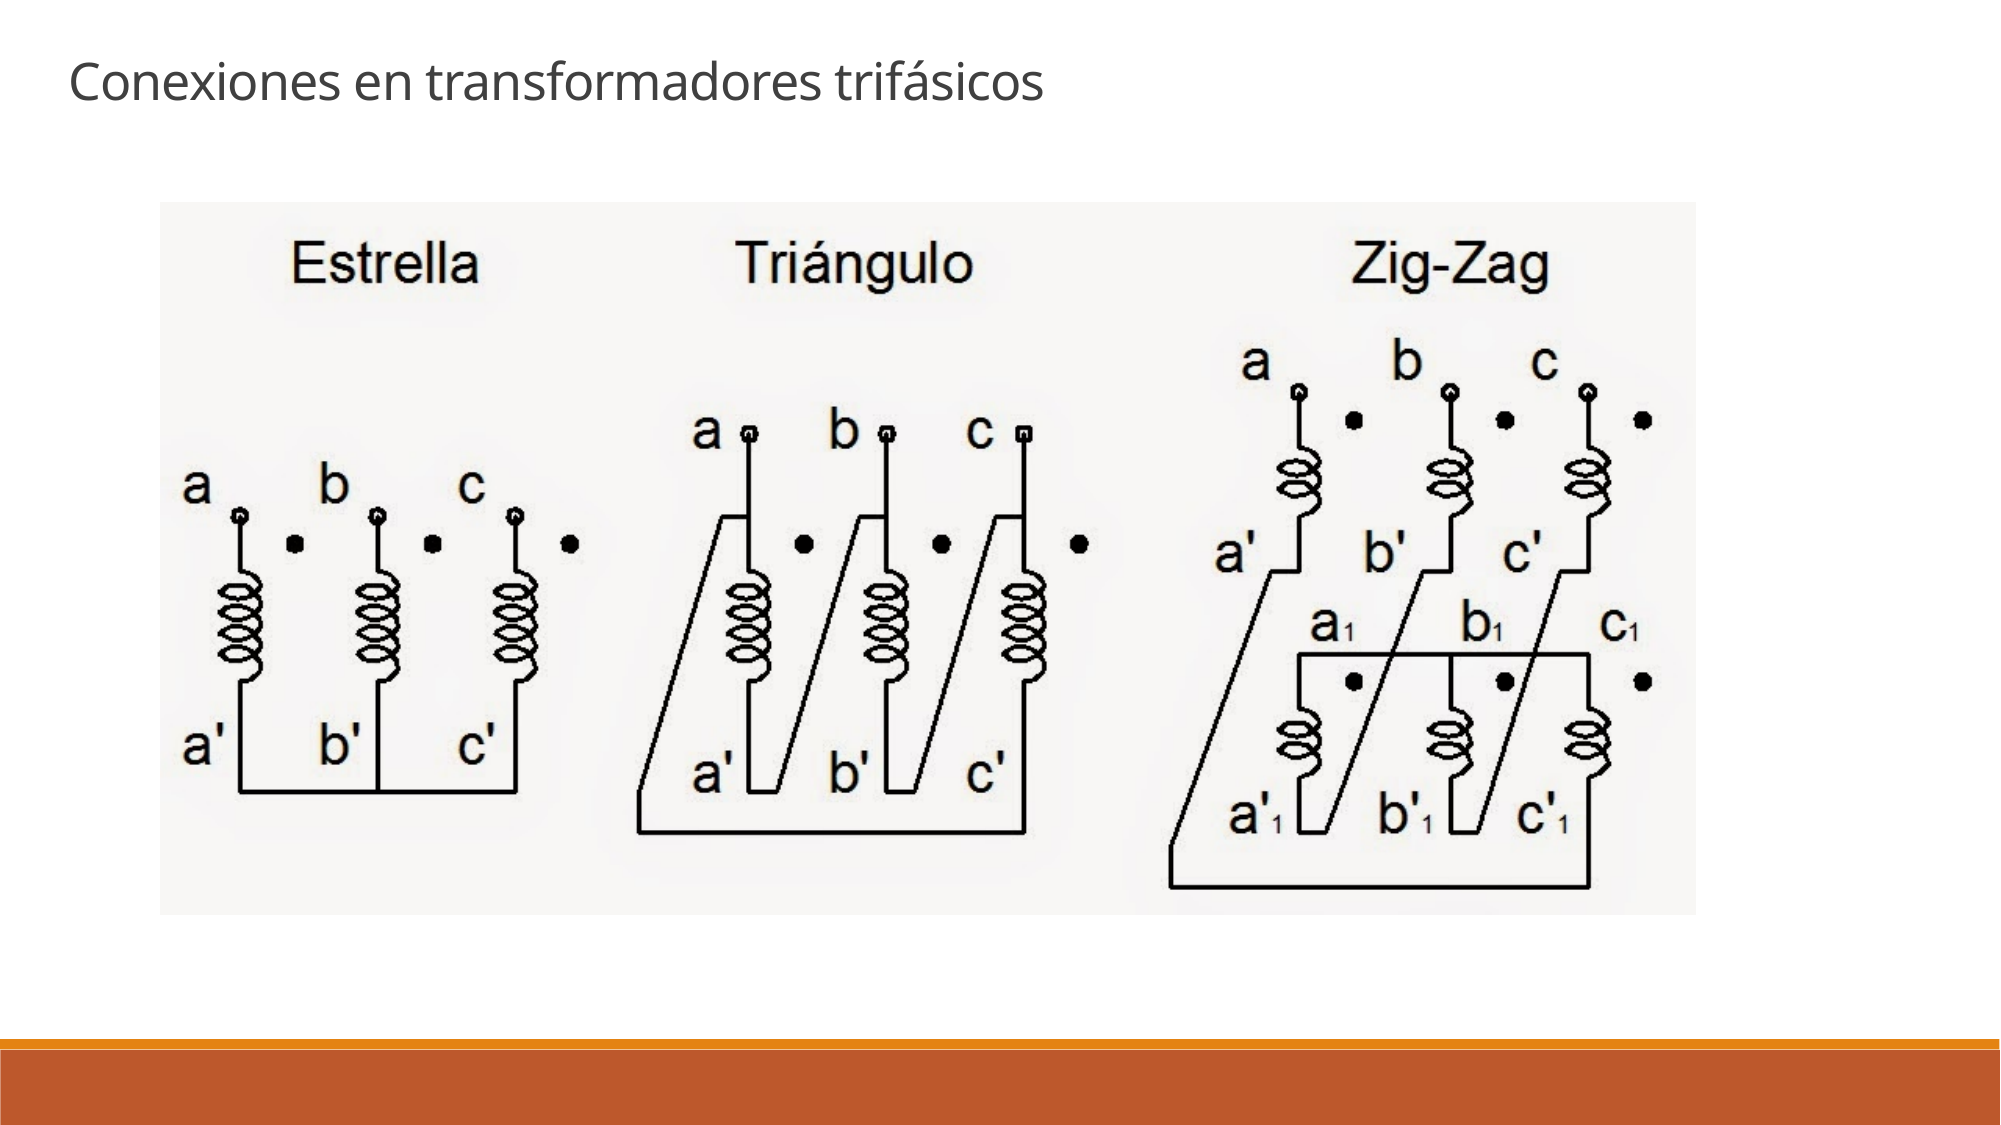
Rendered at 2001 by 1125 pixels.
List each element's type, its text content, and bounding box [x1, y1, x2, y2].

text_box Conexiones en transformadores trifásicos [53, 51, 1064, 164]
picture [160, 201, 1696, 916]
